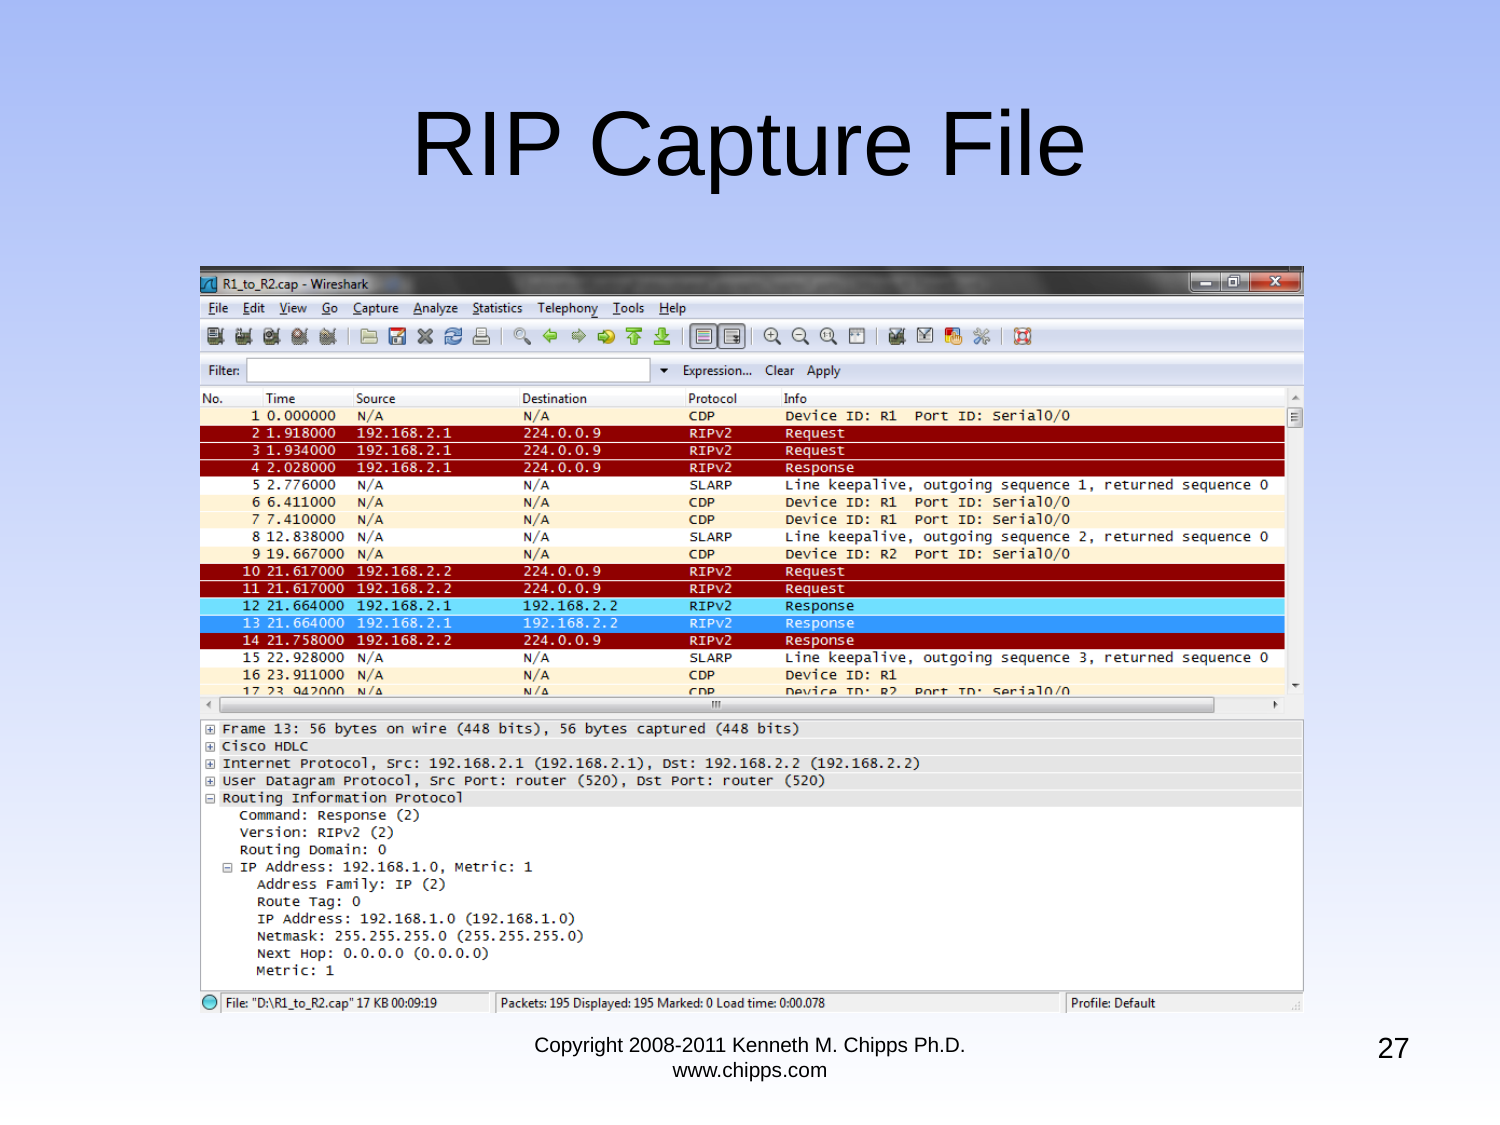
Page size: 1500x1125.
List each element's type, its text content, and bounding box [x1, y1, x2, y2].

picture [199, 266, 1305, 1013]
footer Copyright 2008-2011 Kenneth M. Chipps Ph.D. www.chipps.com [449, 1024, 1051, 1103]
title RIP Capture File [74, 44, 1426, 233]
slide_number 27 [1074, 1021, 1426, 1101]
